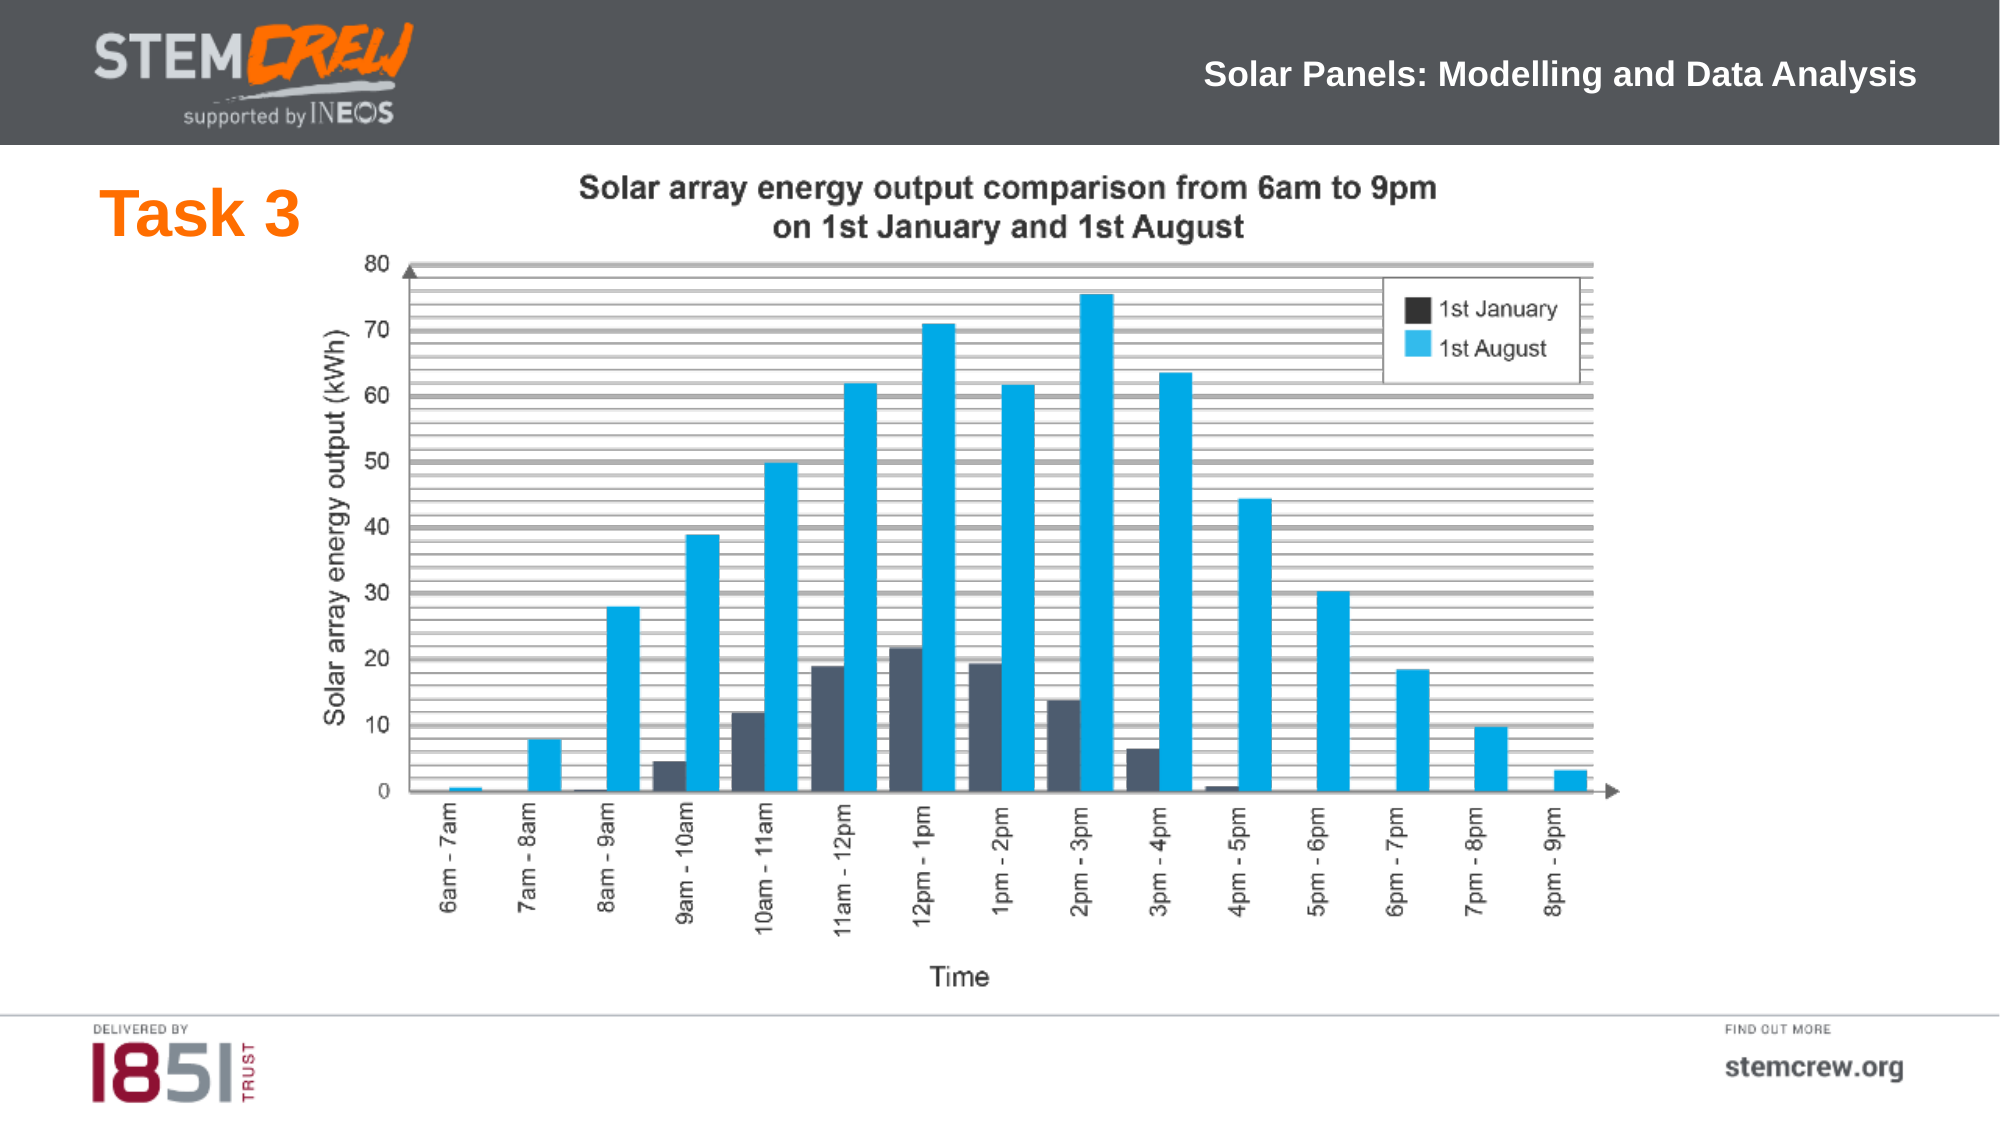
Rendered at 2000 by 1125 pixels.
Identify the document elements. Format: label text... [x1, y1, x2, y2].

text_box Solar Panels: Modelling and Data Analysis [1015, 48, 1928, 94]
text_box Task 3 [97, 167, 1267, 250]
picture [319, 171, 1621, 996]
picture [0, 1012, 2000, 1125]
picture [0, 0, 2000, 145]
